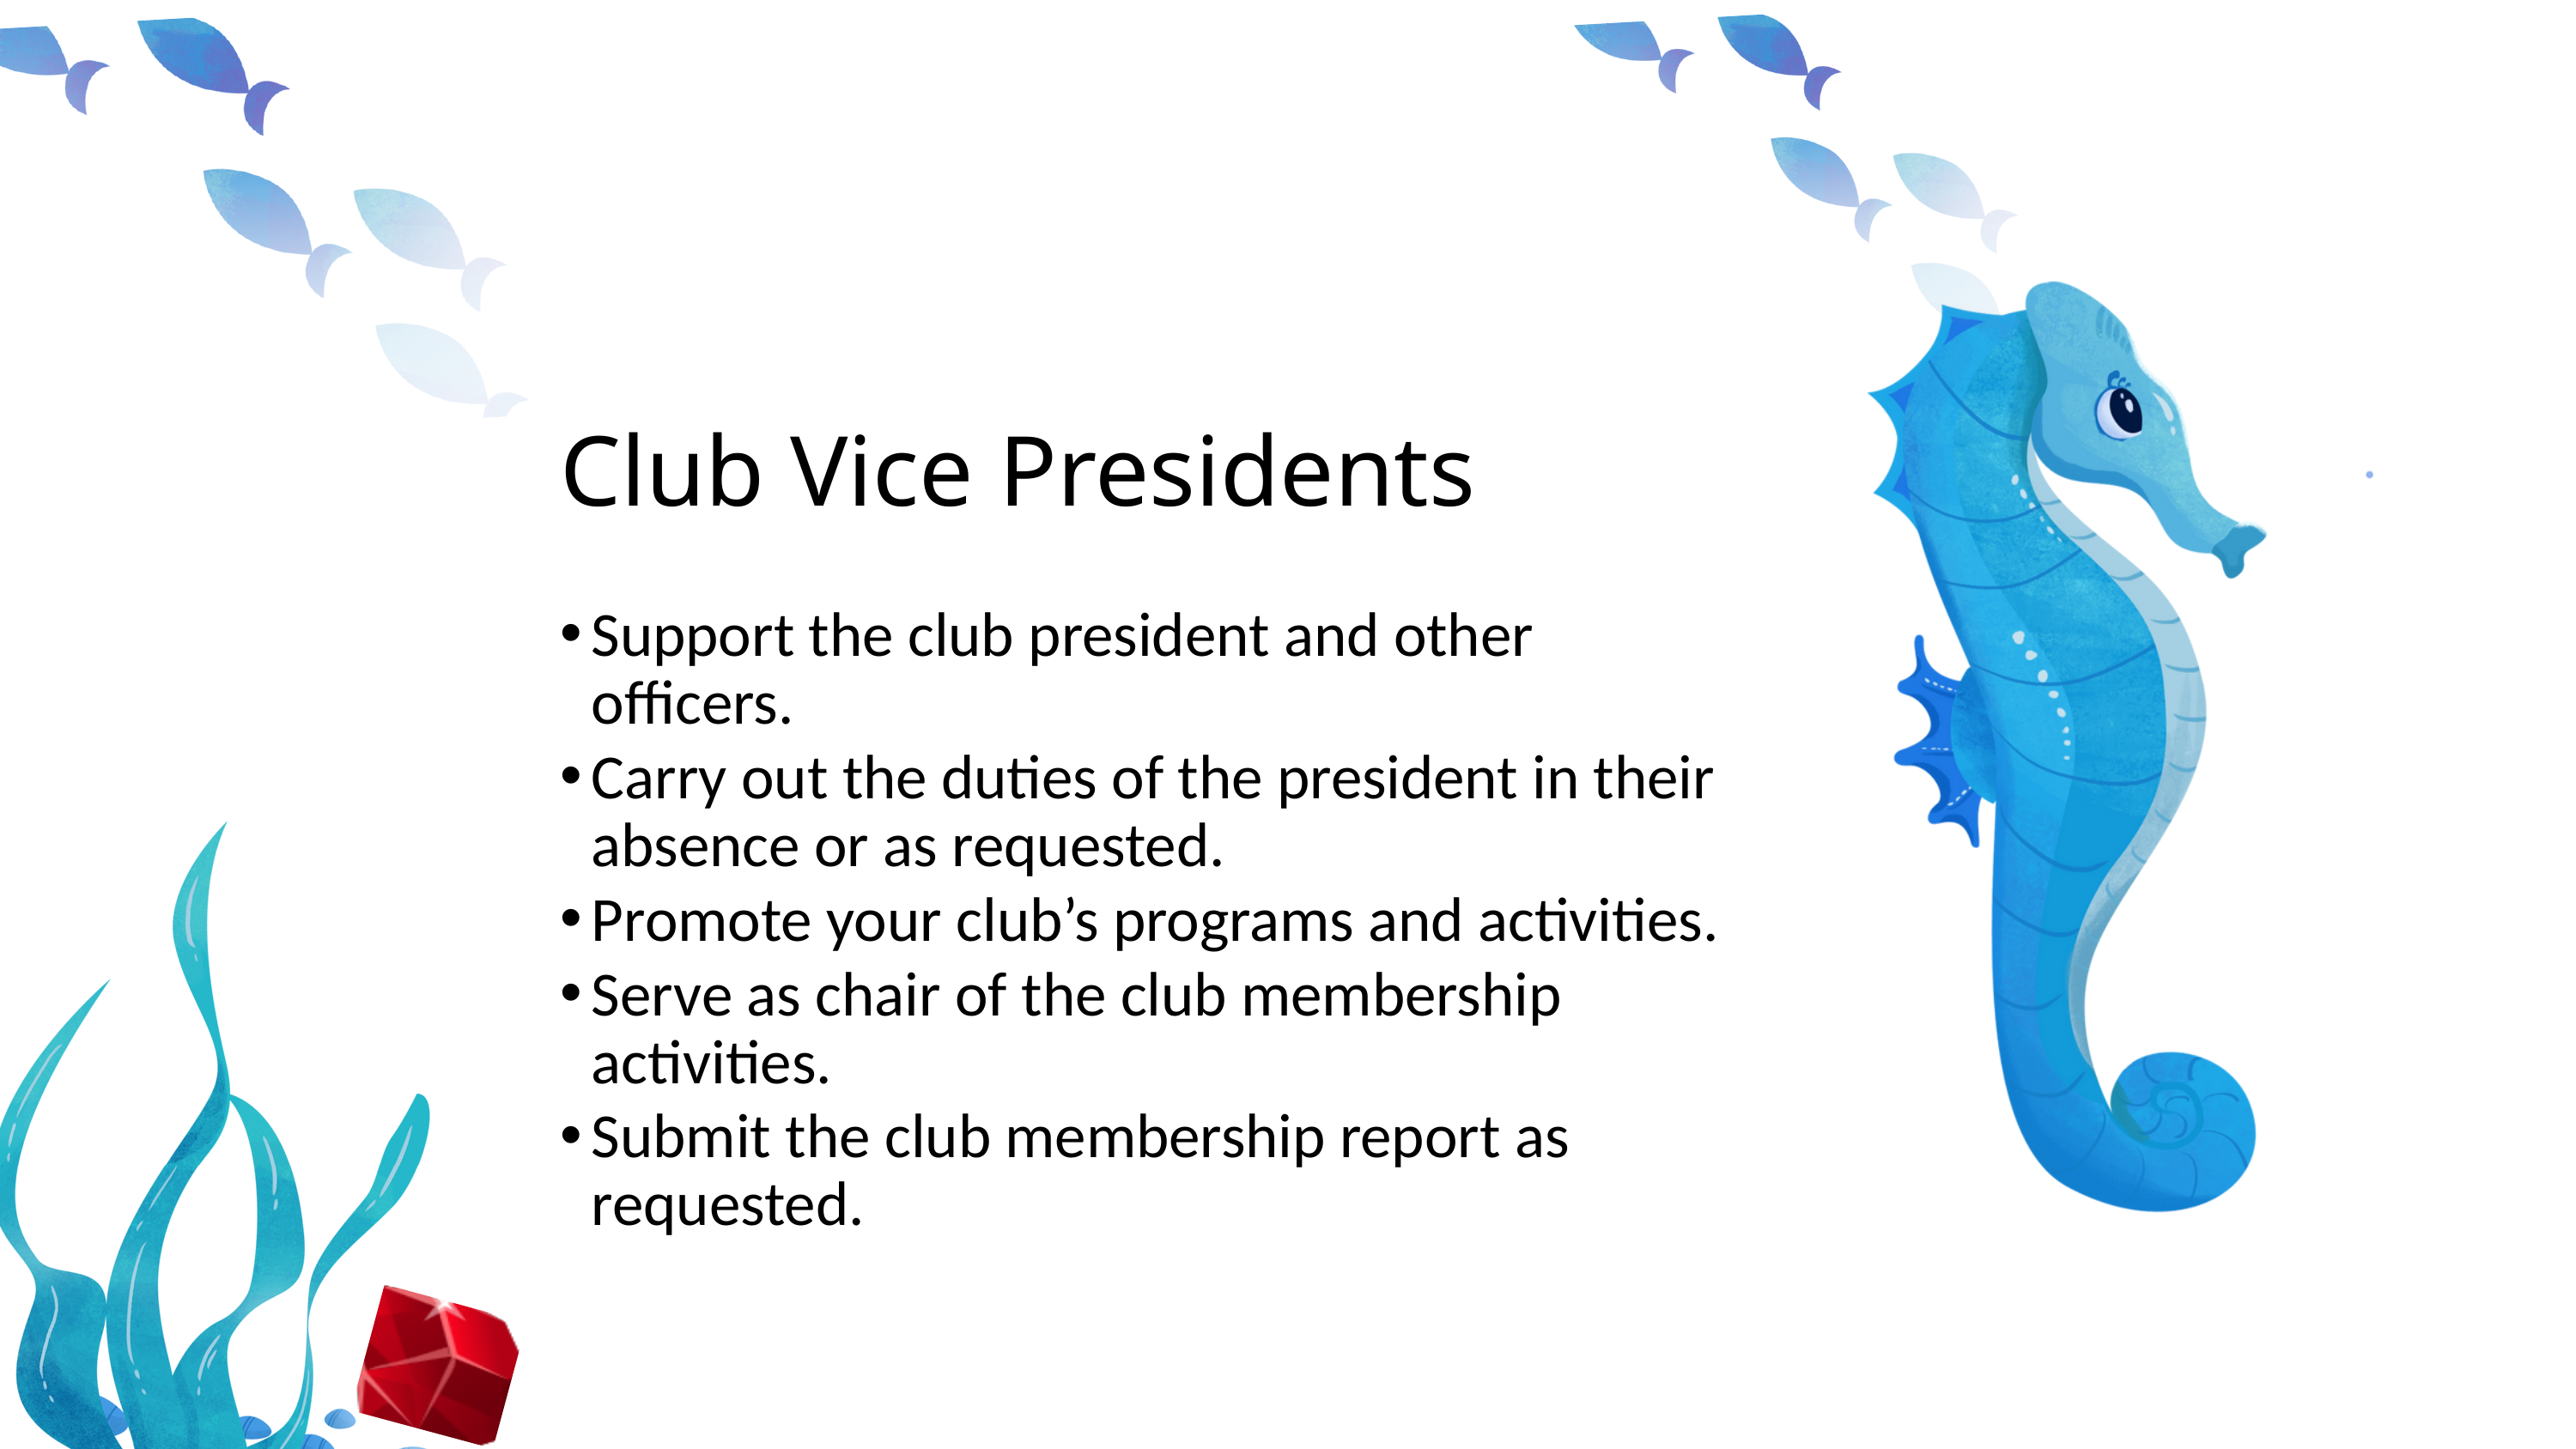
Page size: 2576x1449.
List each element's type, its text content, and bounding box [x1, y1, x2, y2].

text_box [350, 1284, 527, 1449]
text_box [0, 0, 530, 446]
text_box [1867, 281, 2374, 1213]
text_box [1564, 0, 2037, 363]
subtitle Support the club president and other officers. Carry out the duties of the president in their absence or as requested. Promote your club’s programs and activities. Serve as chair of the club membership activities. Submit the club membership report as requested. [547, 595, 1739, 1304]
text_box [0, 821, 453, 1449]
title Club Vice Presidents [547, 363, 1643, 571]
